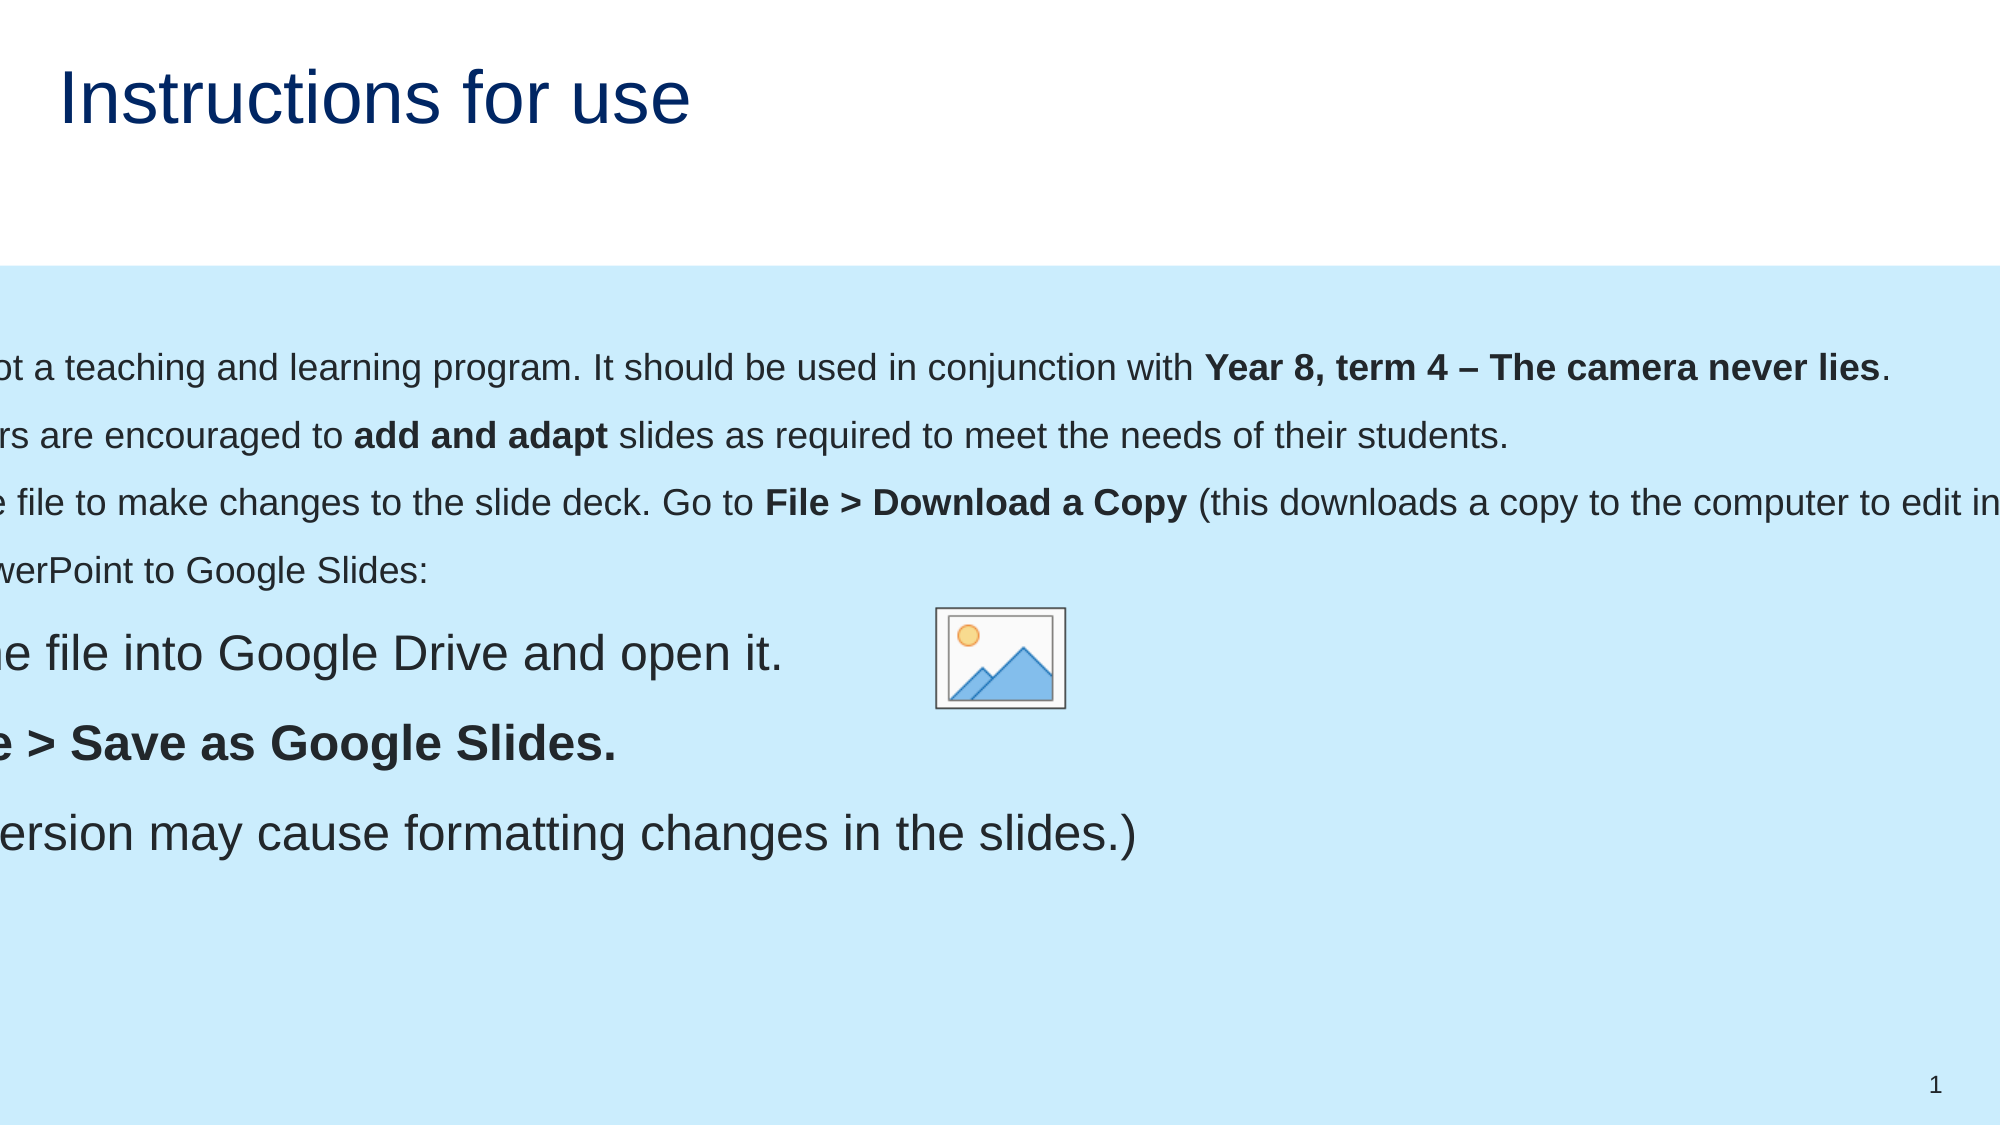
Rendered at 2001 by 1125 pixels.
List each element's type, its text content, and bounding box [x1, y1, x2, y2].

picture [58, 313, 1943, 1004]
title Instructions for use [59, 59, 1743, 145]
slide_number 1 [1824, 1068, 1943, 1099]
